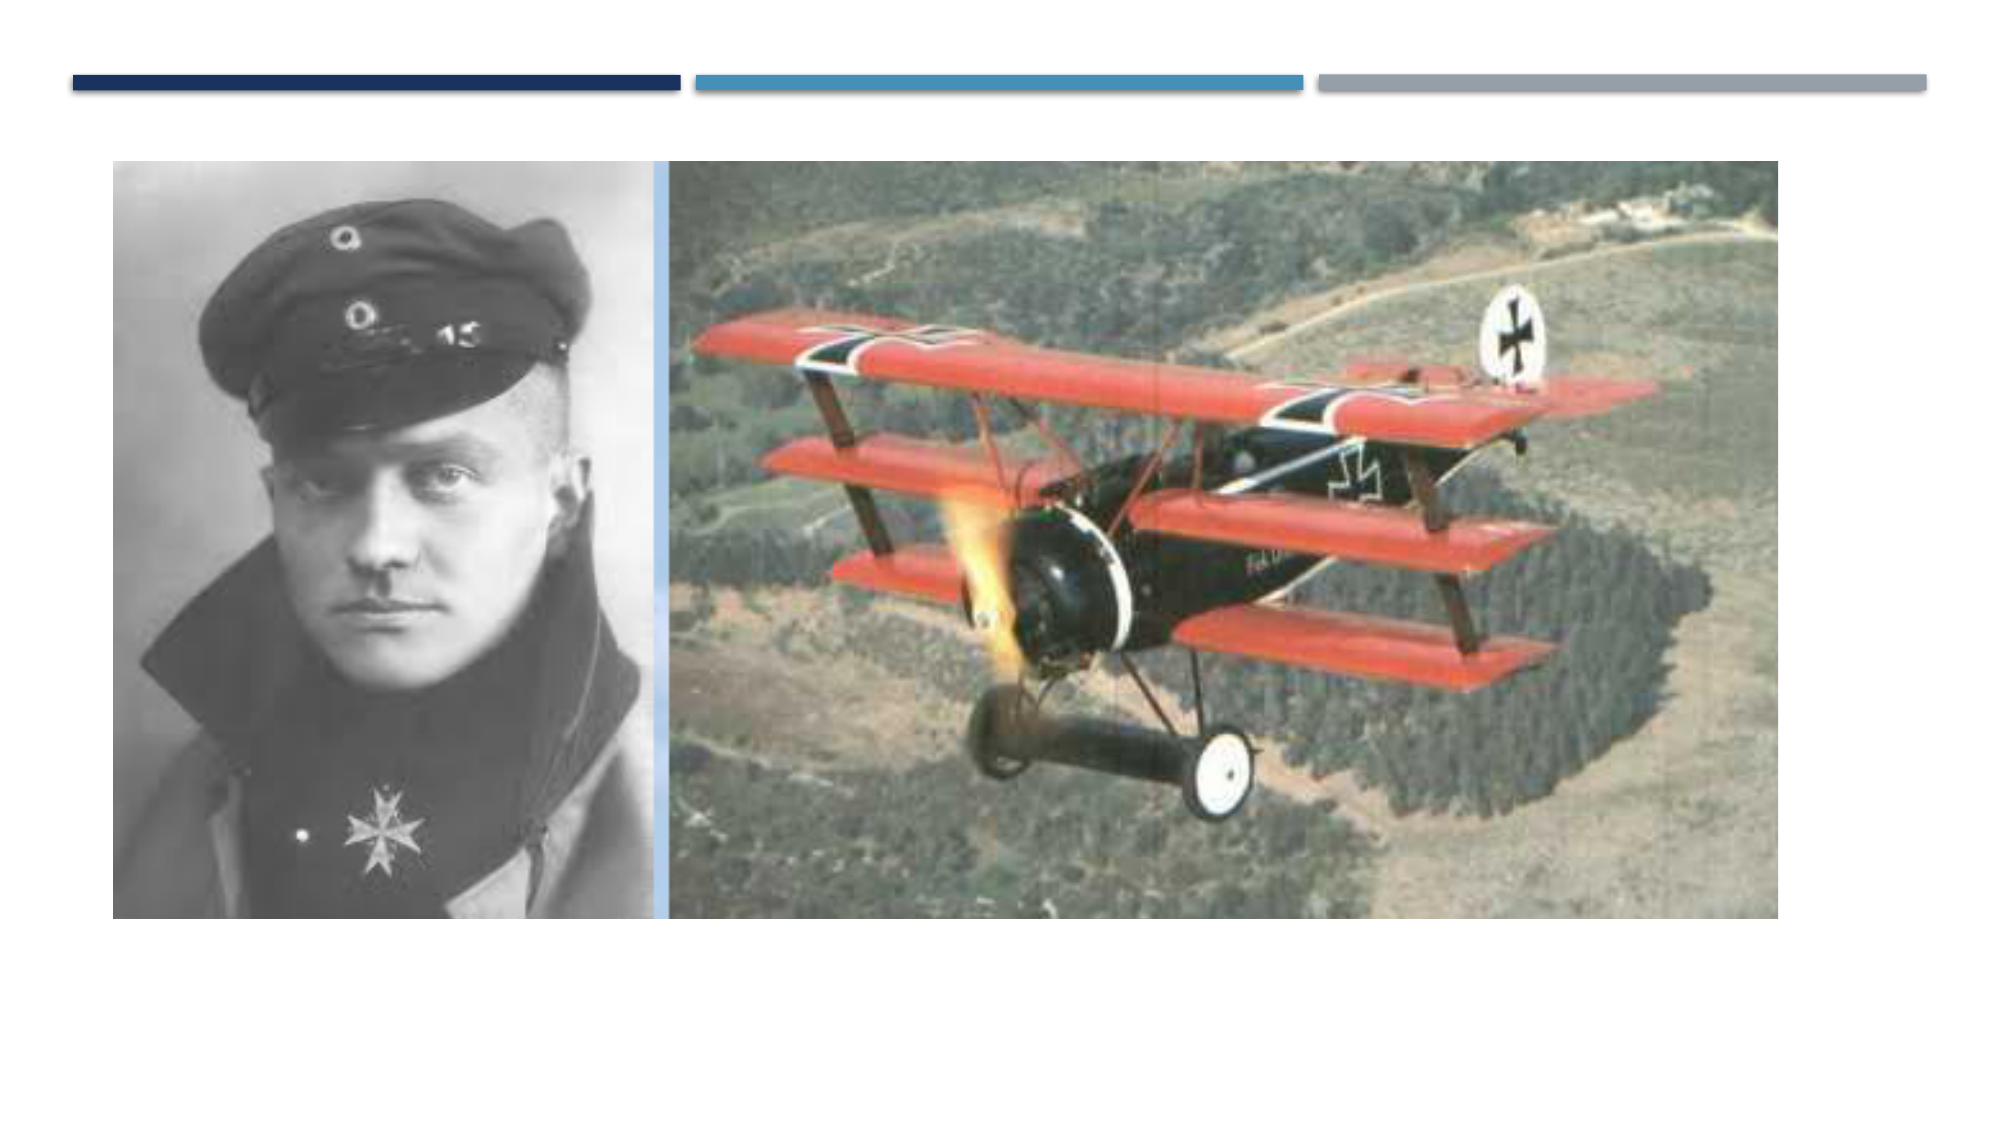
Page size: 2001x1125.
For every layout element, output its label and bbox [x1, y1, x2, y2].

picture [112, 161, 1779, 920]
